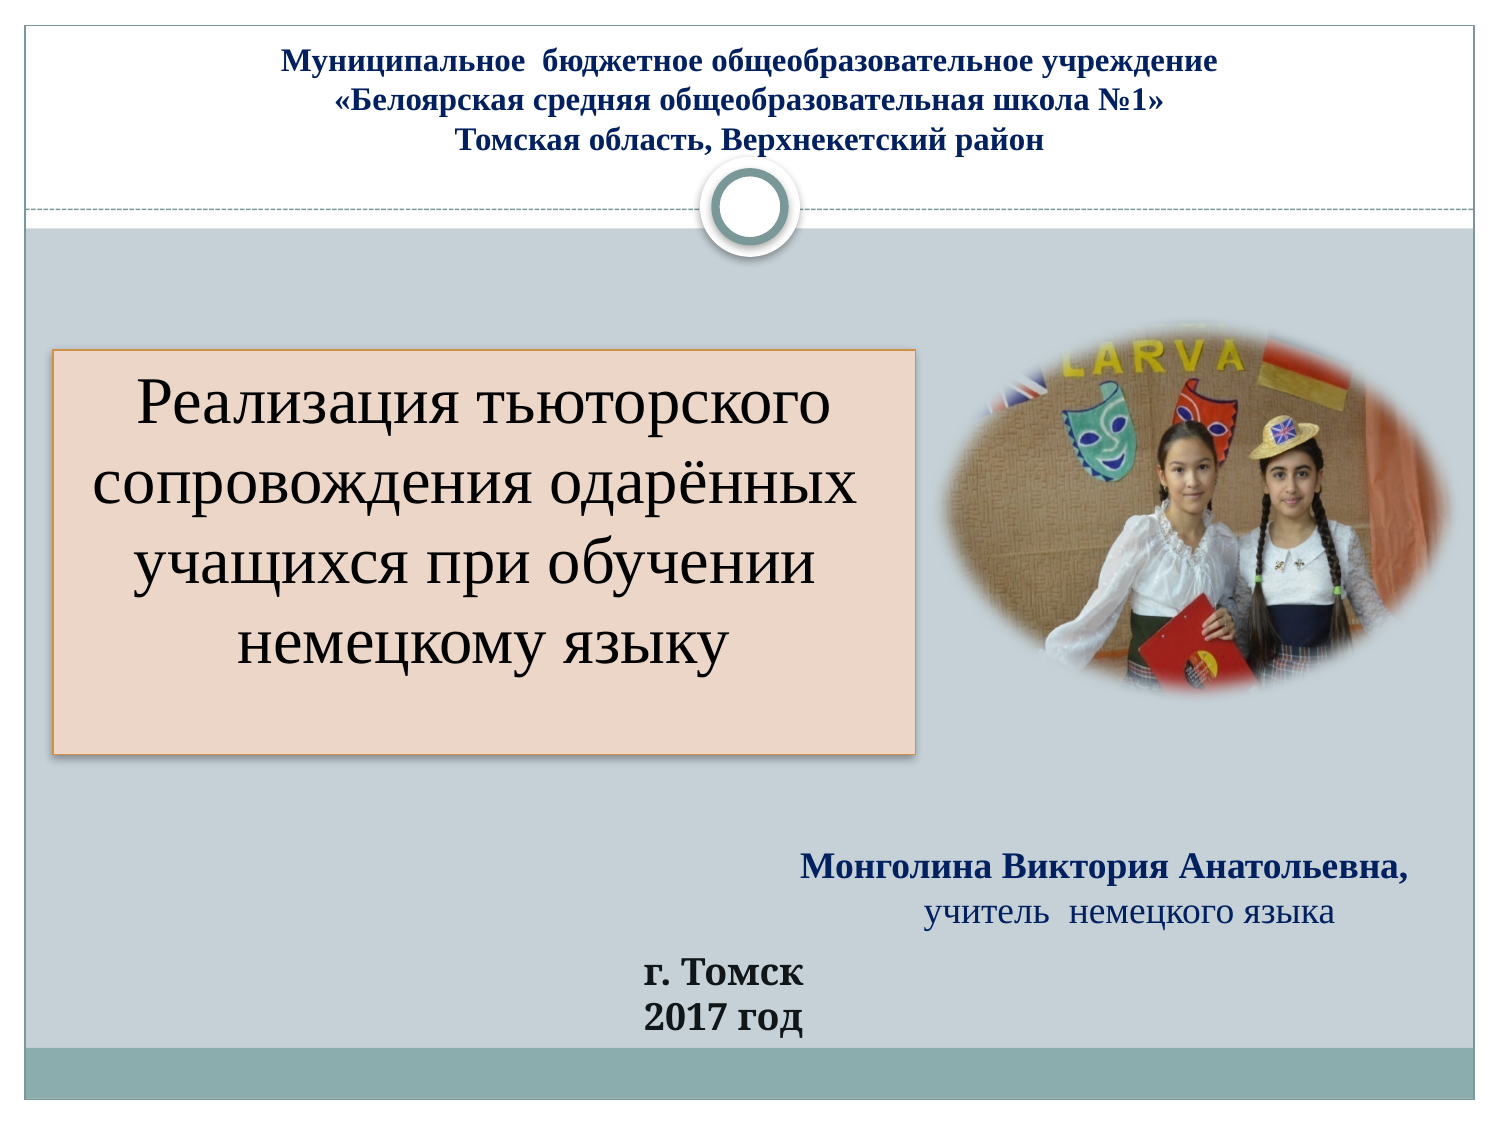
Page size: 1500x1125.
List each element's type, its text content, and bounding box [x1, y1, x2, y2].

text_box Монголина Виктория Анатольевна, учитель немецкого языка [785, 834, 1465, 939]
text_box [29, 231, 1074, 567]
title Муниципальное бюджетное общеобразовательное учреждение «Белоярская средняя общеобразовательная школа №1» Томская область, Верхнекетский район [29, 30, 1471, 244]
picture [926, 314, 1463, 705]
text_box г. Томск 2017 год [584, 940, 863, 1046]
text_box Реализация тьюторского сопровождения одарённых учащихся при обучении немецкому языку [52, 349, 916, 755]
